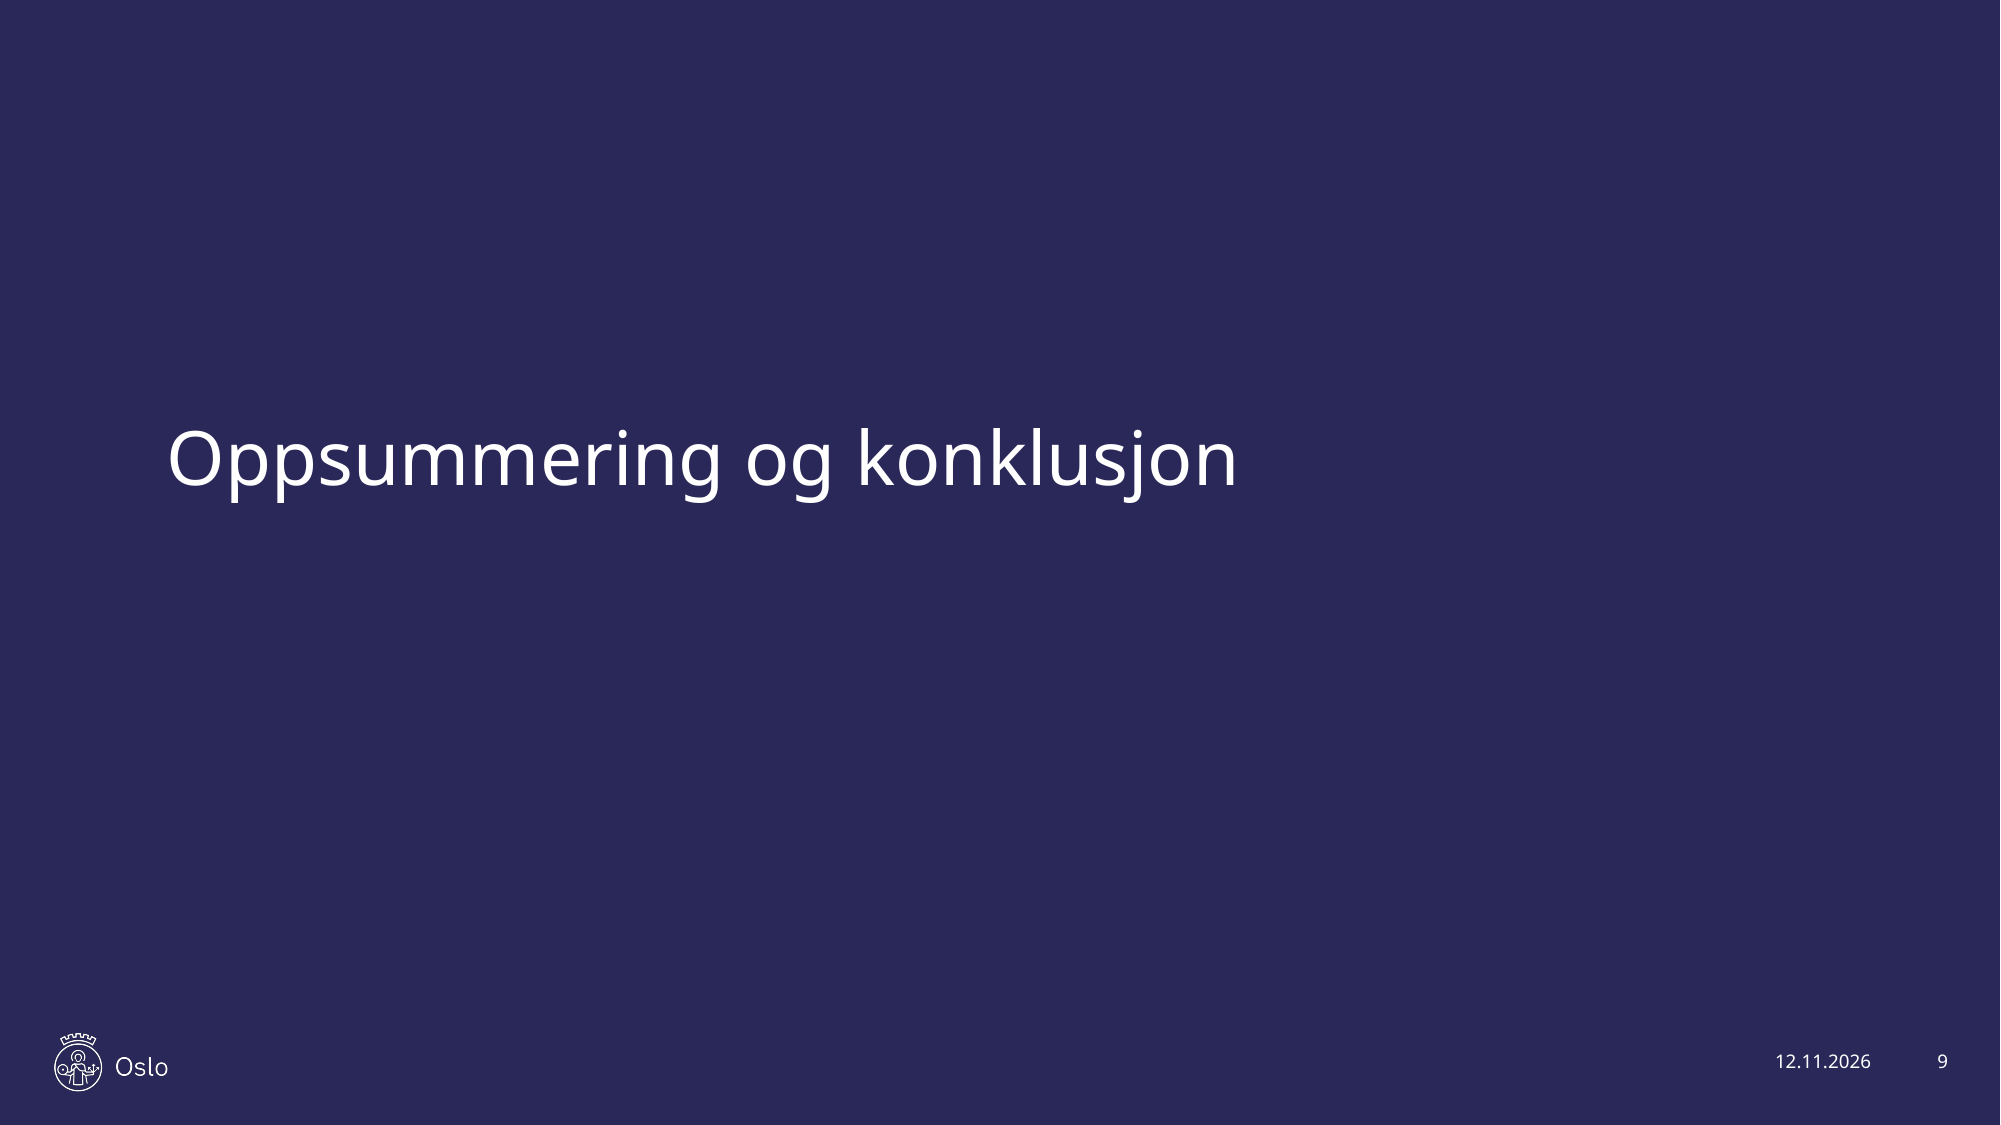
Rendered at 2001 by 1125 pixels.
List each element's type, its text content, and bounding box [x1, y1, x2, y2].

picture [54, 1033, 168, 1092]
title Oppsummering og konklusjon [166, 0, 1668, 501]
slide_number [1666, 1032, 1885, 1093]
slide_number 9 [1885, 1032, 2000, 1093]
